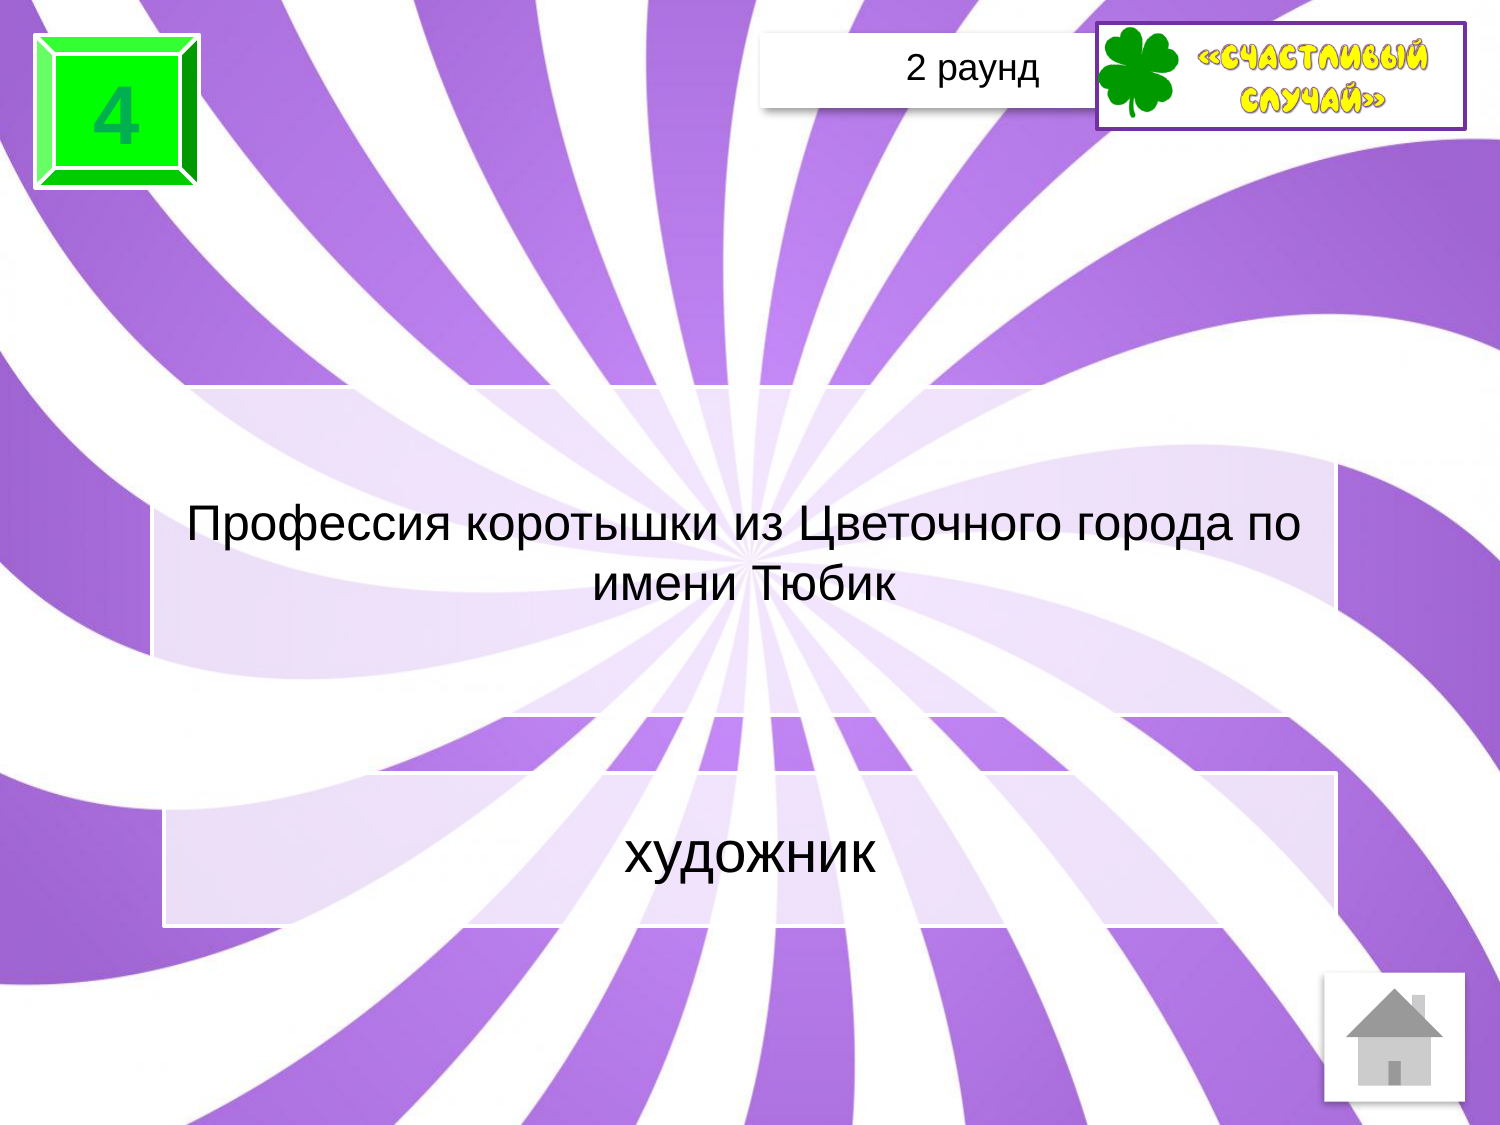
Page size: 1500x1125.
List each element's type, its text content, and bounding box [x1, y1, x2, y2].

text_box [1322, 971, 1467, 1104]
text_box художник [162, 771, 1338, 928]
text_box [761, 23, 1465, 130]
picture [0, 0, 1500, 1125]
text_box 4 [33, 33, 201, 190]
text_box Профессия коротышки из Цветочного города по имени Тюбик [150, 385, 1338, 717]
